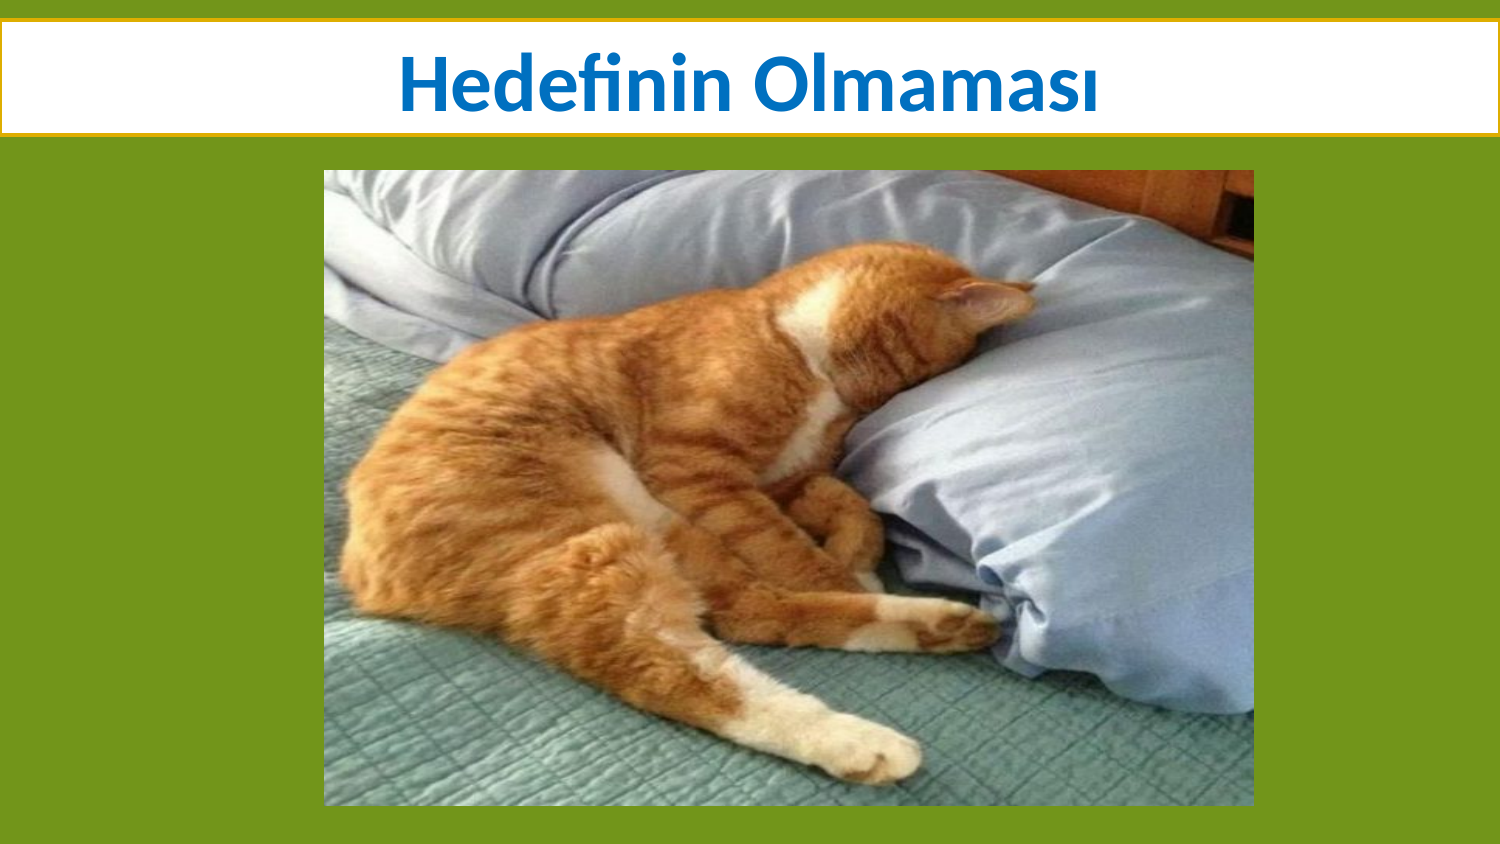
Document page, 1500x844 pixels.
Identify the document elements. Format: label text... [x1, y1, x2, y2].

text_box Hedefinin Olmaması [0, 18, 1500, 137]
picture [324, 170, 1254, 806]
